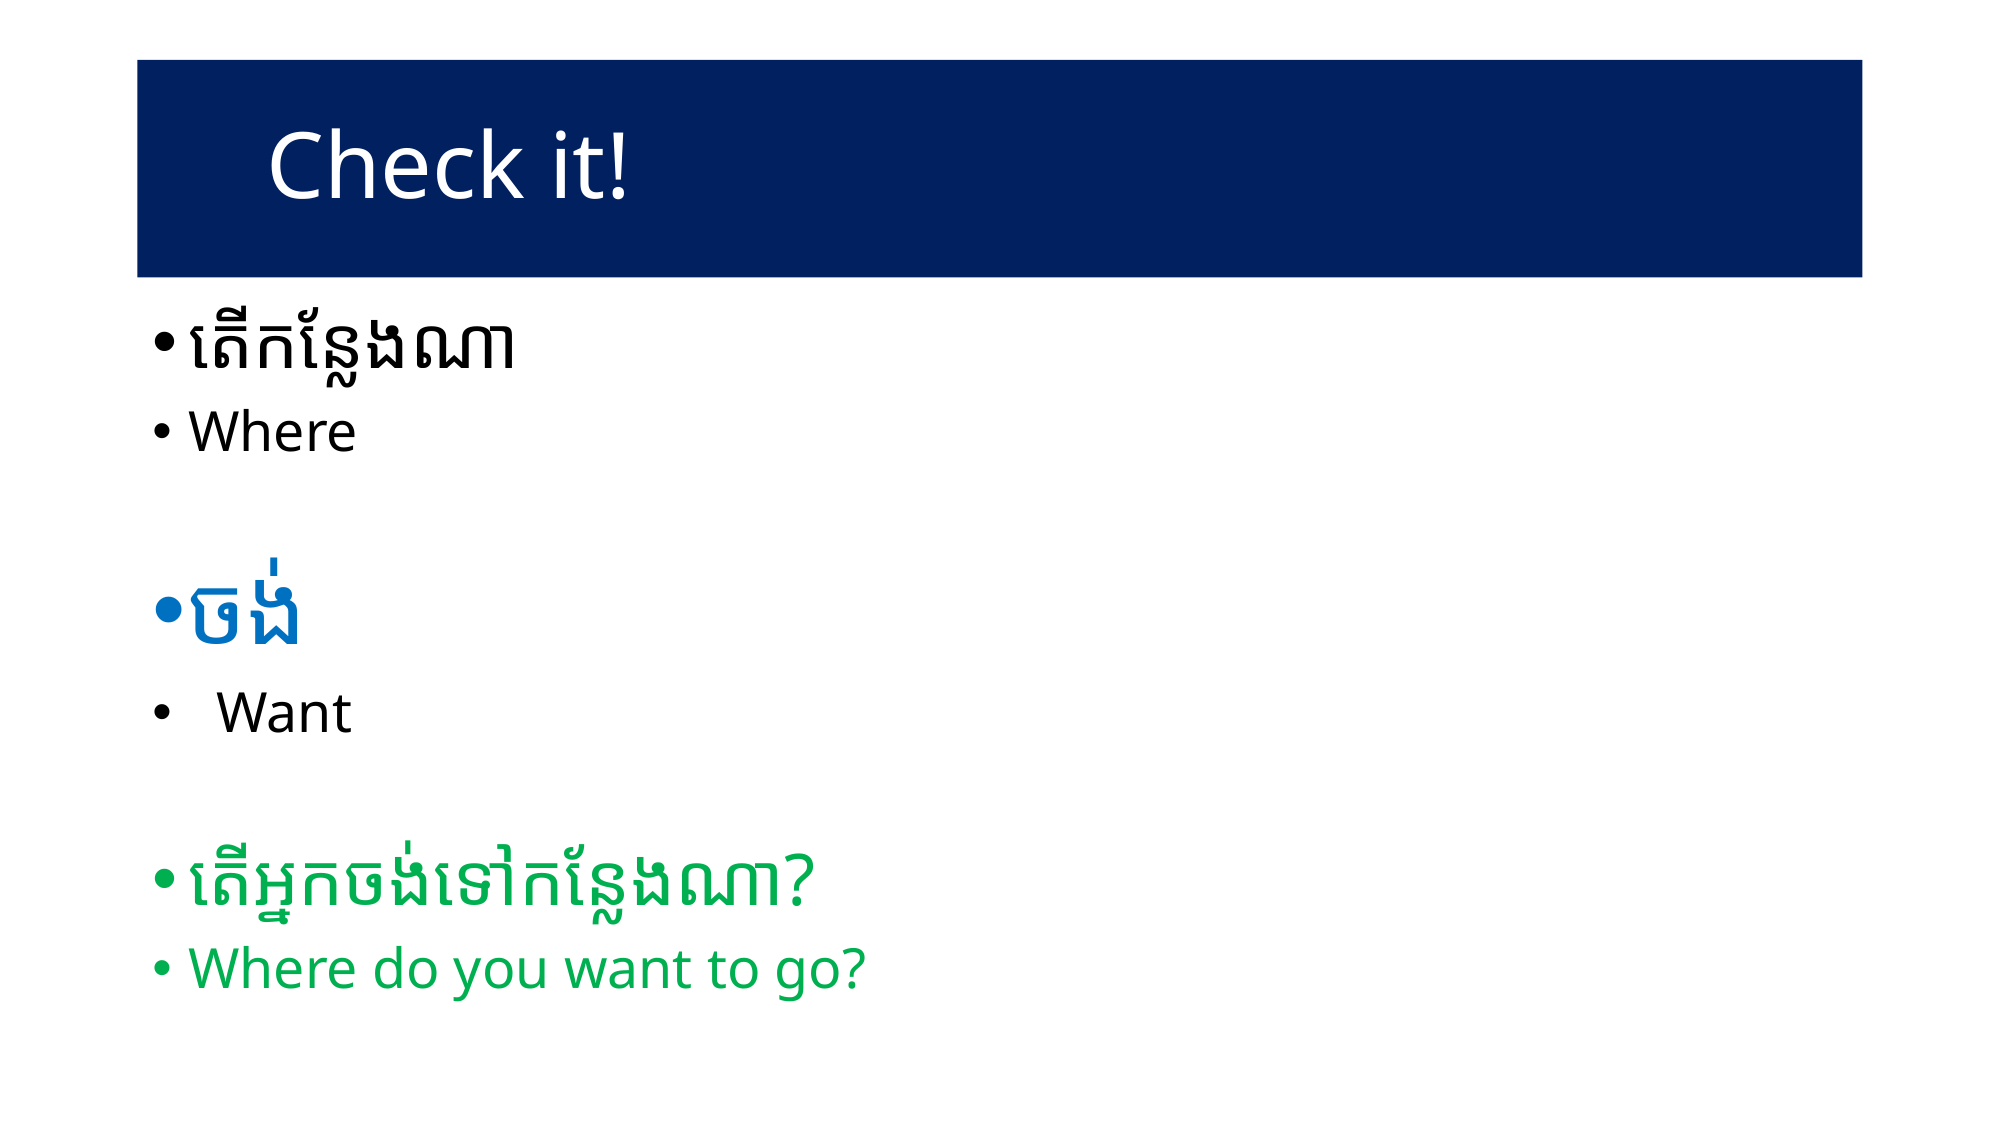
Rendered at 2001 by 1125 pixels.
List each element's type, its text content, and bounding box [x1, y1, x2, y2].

list តើកន្លែងណា Where ចង់ Want តើអ្នកចង់ទៅកន្លែងណា? Where do you want to go? [137, 299, 1058, 1014]
title Check it! [137, 59, 1863, 278]
